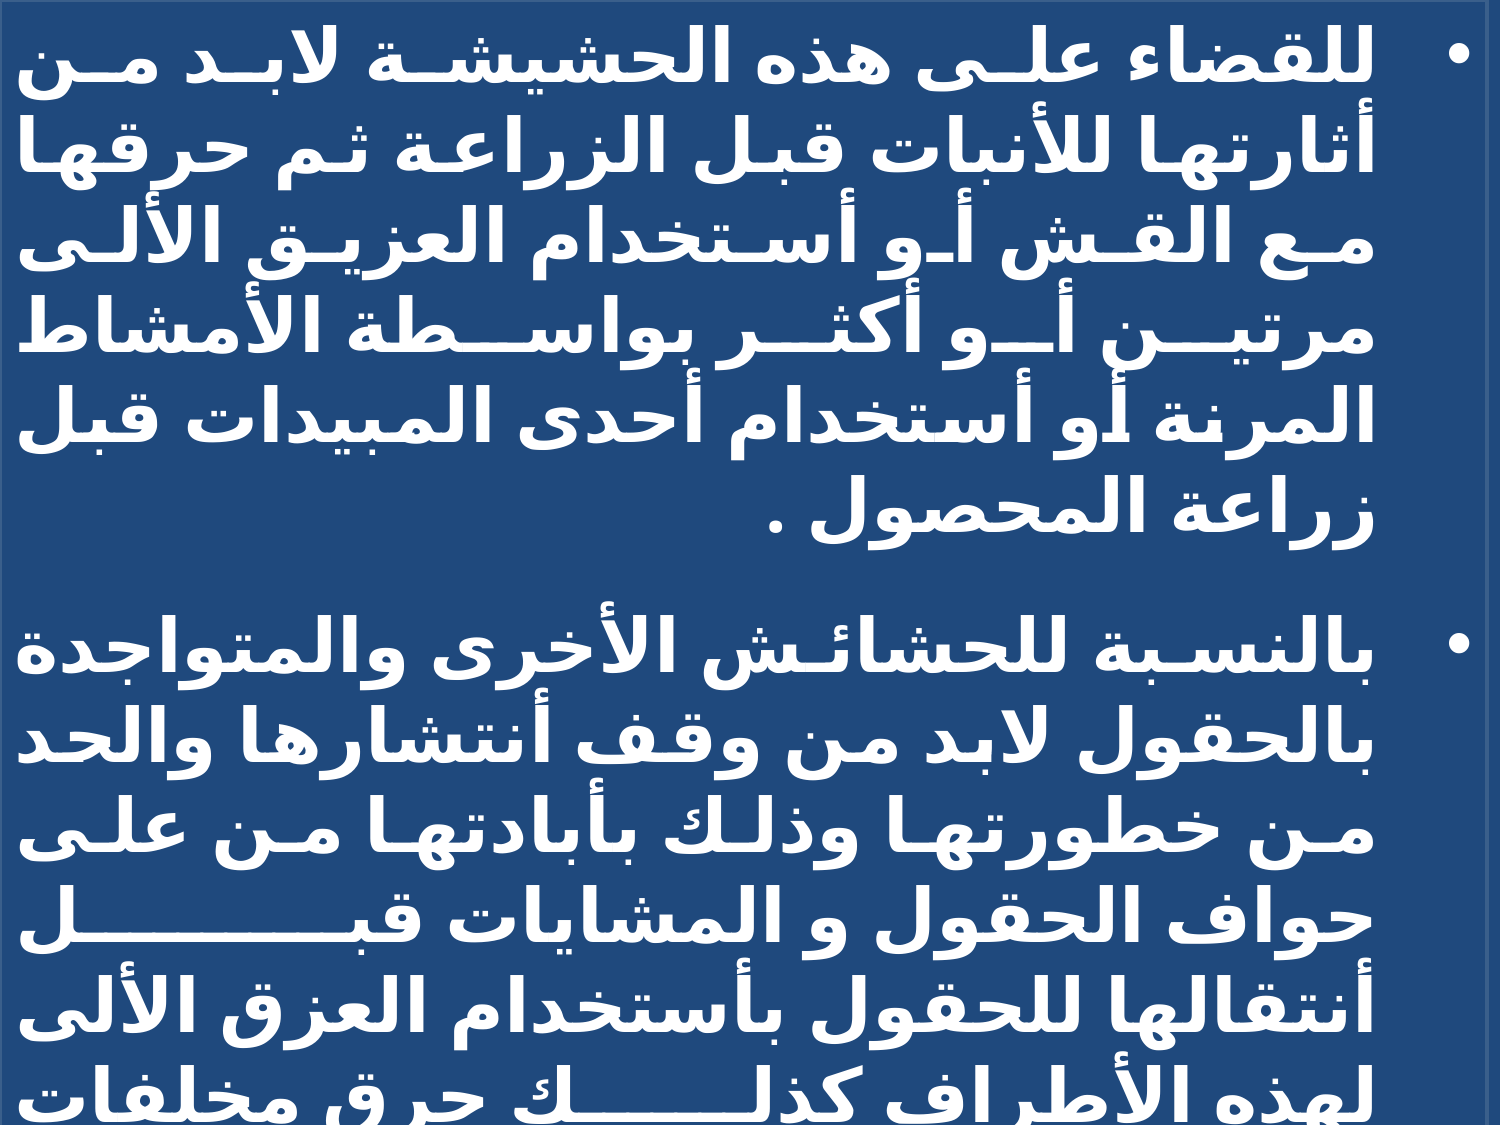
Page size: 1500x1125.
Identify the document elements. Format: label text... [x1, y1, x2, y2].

text_box للقضاء على هذه الحشيشة لابد من أثارتها للأنبات قبل الزراعة ثم حرقها مع القش أو أستخدام العزيق الألى مرتين أو أكثر بواسطة الأمشاط المرنة أو أستخدام أحدى المبيدات قبل زراعة المحصول . بالنسبة للحشائش الأخرى والمتواجدة بالحقول لابد من وقف أنتشارها والحد من خطورتها وذلك بأبادتها من على حواف الحقول و المشايات قبل أنتقالها للحقول بأستخدام العزق الألى لهذه الأطراف كذلك حرق مخلفات المحصول السابق بعد حصاده , ذلك يقضى و بشكل كبير على معظم بذور الحشائش . [0, 0, 1489, 1125]
